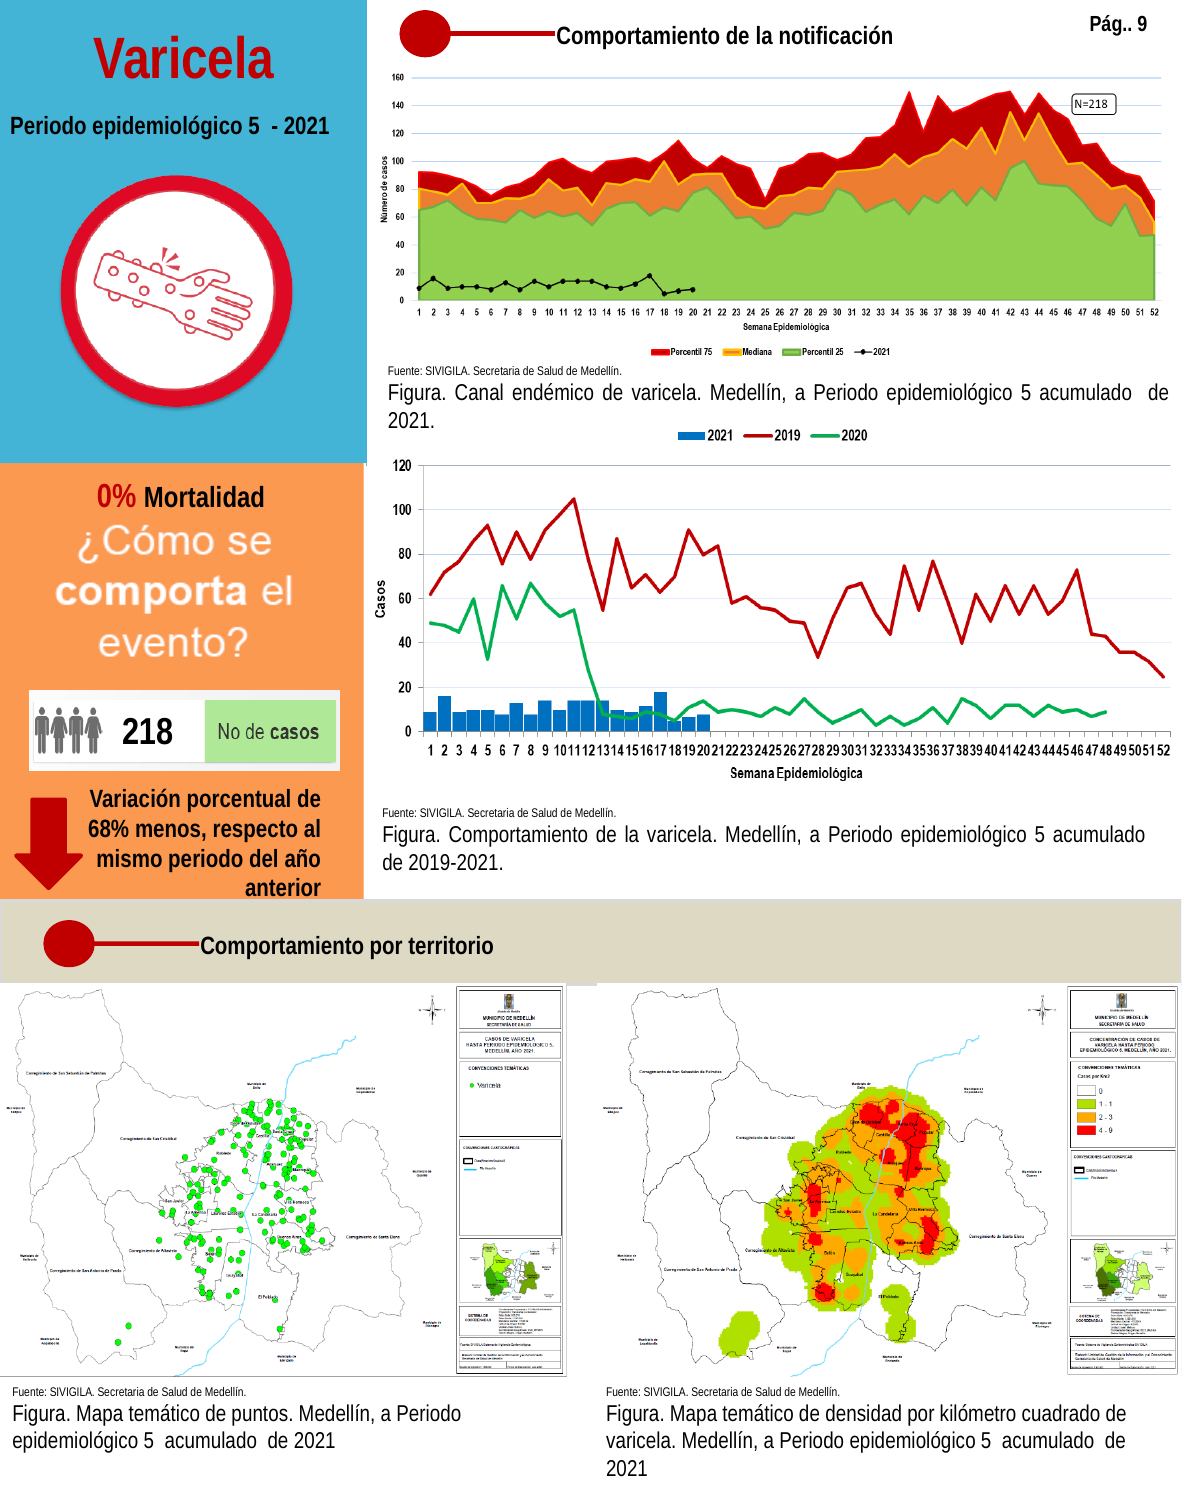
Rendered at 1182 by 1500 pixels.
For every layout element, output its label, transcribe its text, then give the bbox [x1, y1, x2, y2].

picture [597, 983, 1182, 1377]
text_box Fuente: SIVIGILA. Secretaria de Salud de Medellín. Figura. Mapa temático de puntos. Medellín, a Periodo epidemiológico 5 acumulado de 2021 [0, 1376, 591, 1461]
text_box Pág.. 9 [1074, 2, 1182, 43]
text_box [401, 12, 968, 58]
picture [0, 983, 568, 1377]
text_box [45, 921, 612, 968]
text_box Fuente: SIVIGILA. Secretaria de Salud de Medellín. Figura. Canal endémico de varicela. Medellín, a Periodo epidemiológico 5 acumulado de 2021. [373, 355, 1182, 412]
text_box Fuente: SIVIGILA. Secretaria de Salud de Medellín. Figura. Mapa temático de densidad por kilómetro cuadrado de varicela. Medellín, a Periodo epidemiológico 5 acumulado de 2021 [591, 1376, 1182, 1489]
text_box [29, 690, 341, 772]
picture [0, 0, 1182, 901]
text_box Fuente: SIVIGILA. Secretaria de Salud de Medellín. Figura. Comportamiento de la varicela. Medellín, a Periodo epidemiológico 5 acumulado de 2019-2021. [371, 807, 1161, 882]
text_box [0, 899, 1182, 986]
